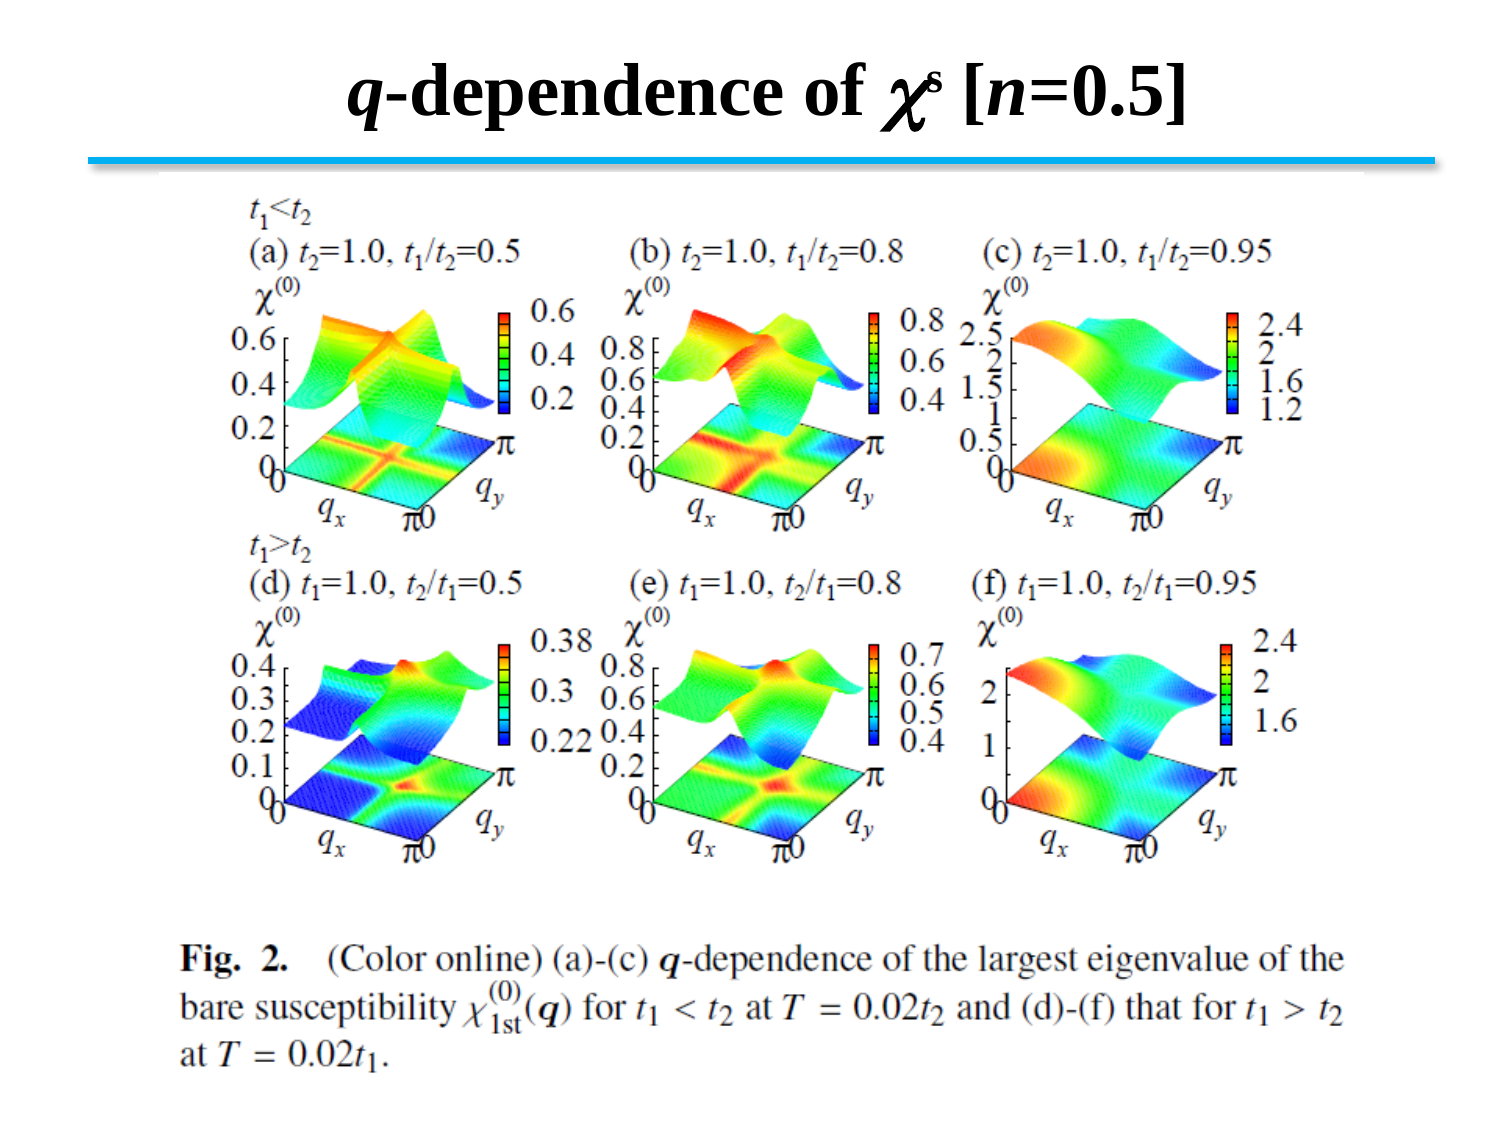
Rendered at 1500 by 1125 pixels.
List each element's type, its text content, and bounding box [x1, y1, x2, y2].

text_box q-dependence of cs [n=0.5] [332, 32, 1206, 160]
picture [159, 172, 1365, 1087]
